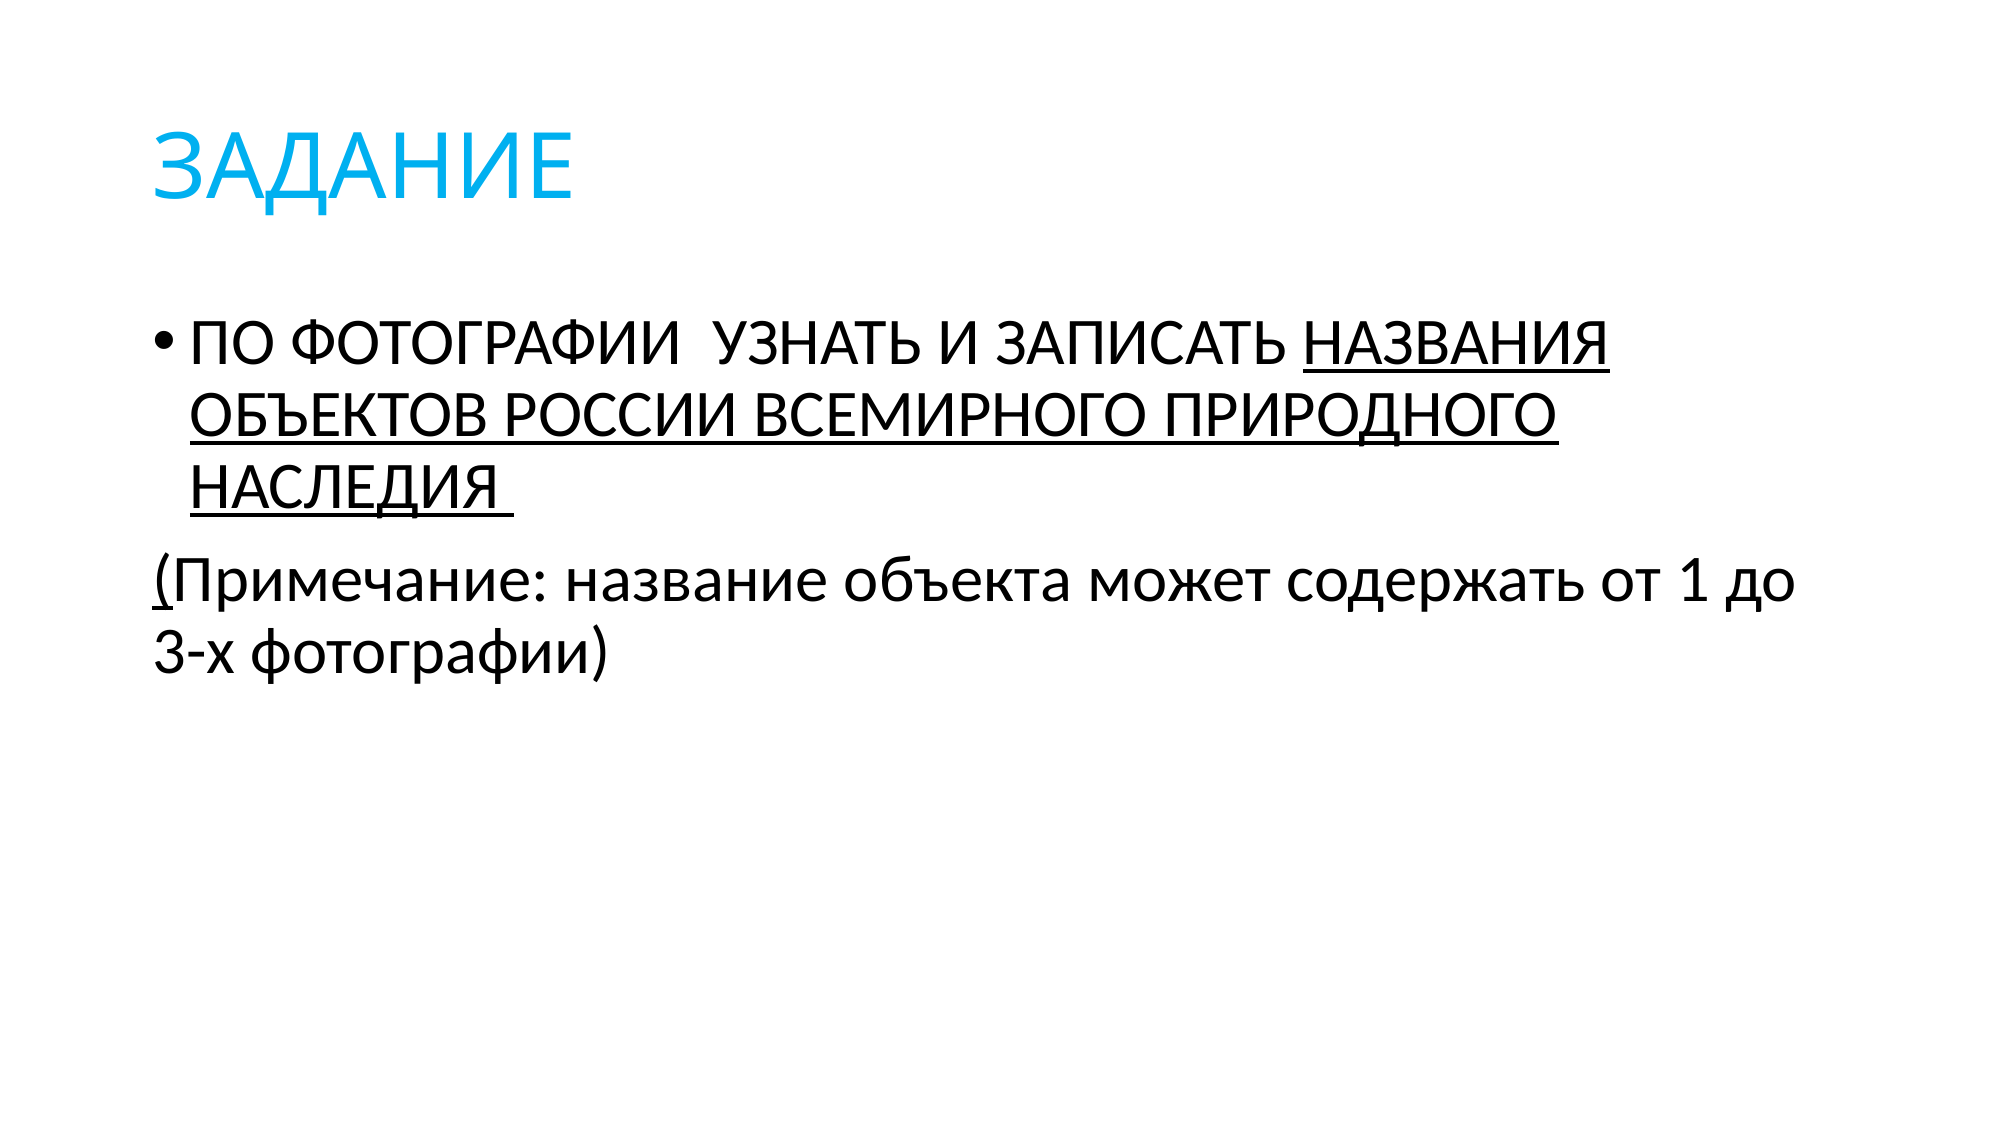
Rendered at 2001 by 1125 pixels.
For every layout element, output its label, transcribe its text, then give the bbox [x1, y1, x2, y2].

title ЗАДАНИЕ [137, 59, 1863, 278]
list ПО ФОТОГРАФИИ УЗНАТЬ И ЗАПИСАТЬ НАЗВАНИЯ ОБЪЕКТОВ РОССИИ ВСЕМИРНОГО ПРИРОДНОГО НАСЛЕДИЯ (Примечание: название объекта может содержать от 1 до 3-х фотографии) [137, 299, 1863, 1014]
